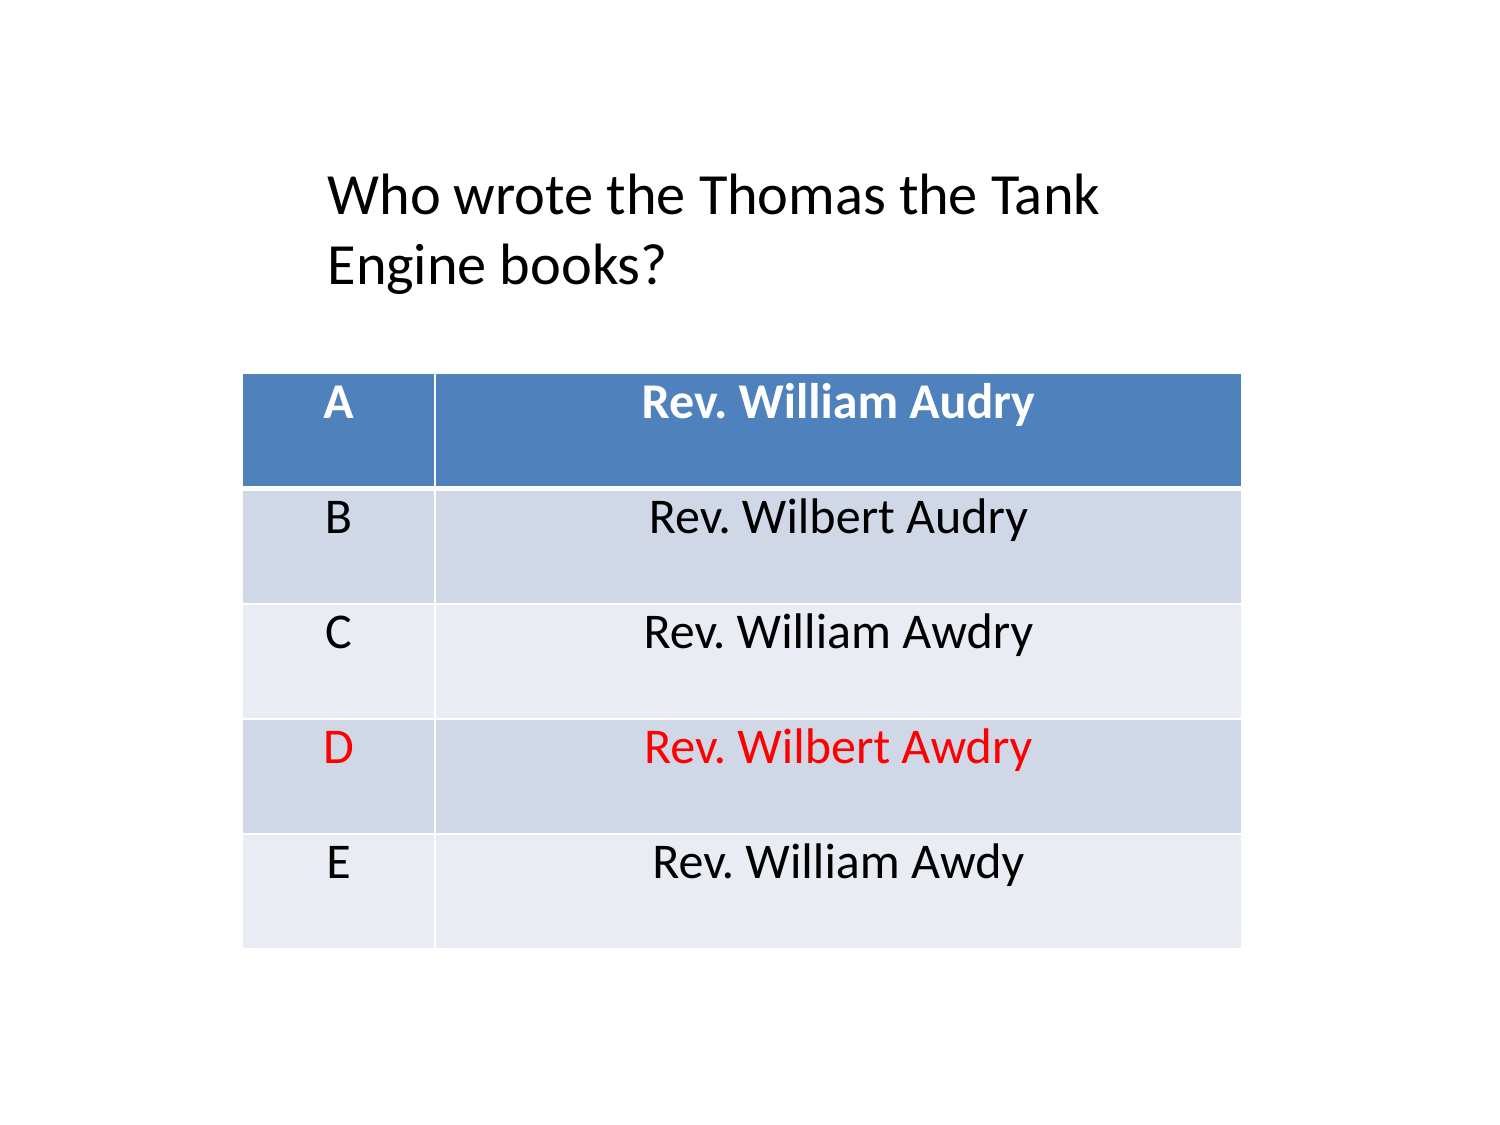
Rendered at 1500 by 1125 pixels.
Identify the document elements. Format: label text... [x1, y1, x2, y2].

table_cell B [243, 491, 434, 603]
text_box Who wrote the Thomas the Tank Engine books? [312, 148, 1282, 304]
table_cell Rev. William Awdy [436, 835, 1241, 948]
table_cell Rev. Wilbert Awdry [436, 720, 1241, 833]
table_header Rev. William Audry [436, 374, 1241, 486]
table_cell Rev. Wilbert Audry [436, 491, 1241, 603]
table_cell D [243, 720, 434, 833]
table_header A [243, 374, 434, 486]
table_cell E [243, 835, 434, 948]
table_cell Rev. William Awdry [436, 605, 1241, 718]
table_cell C [243, 605, 434, 718]
